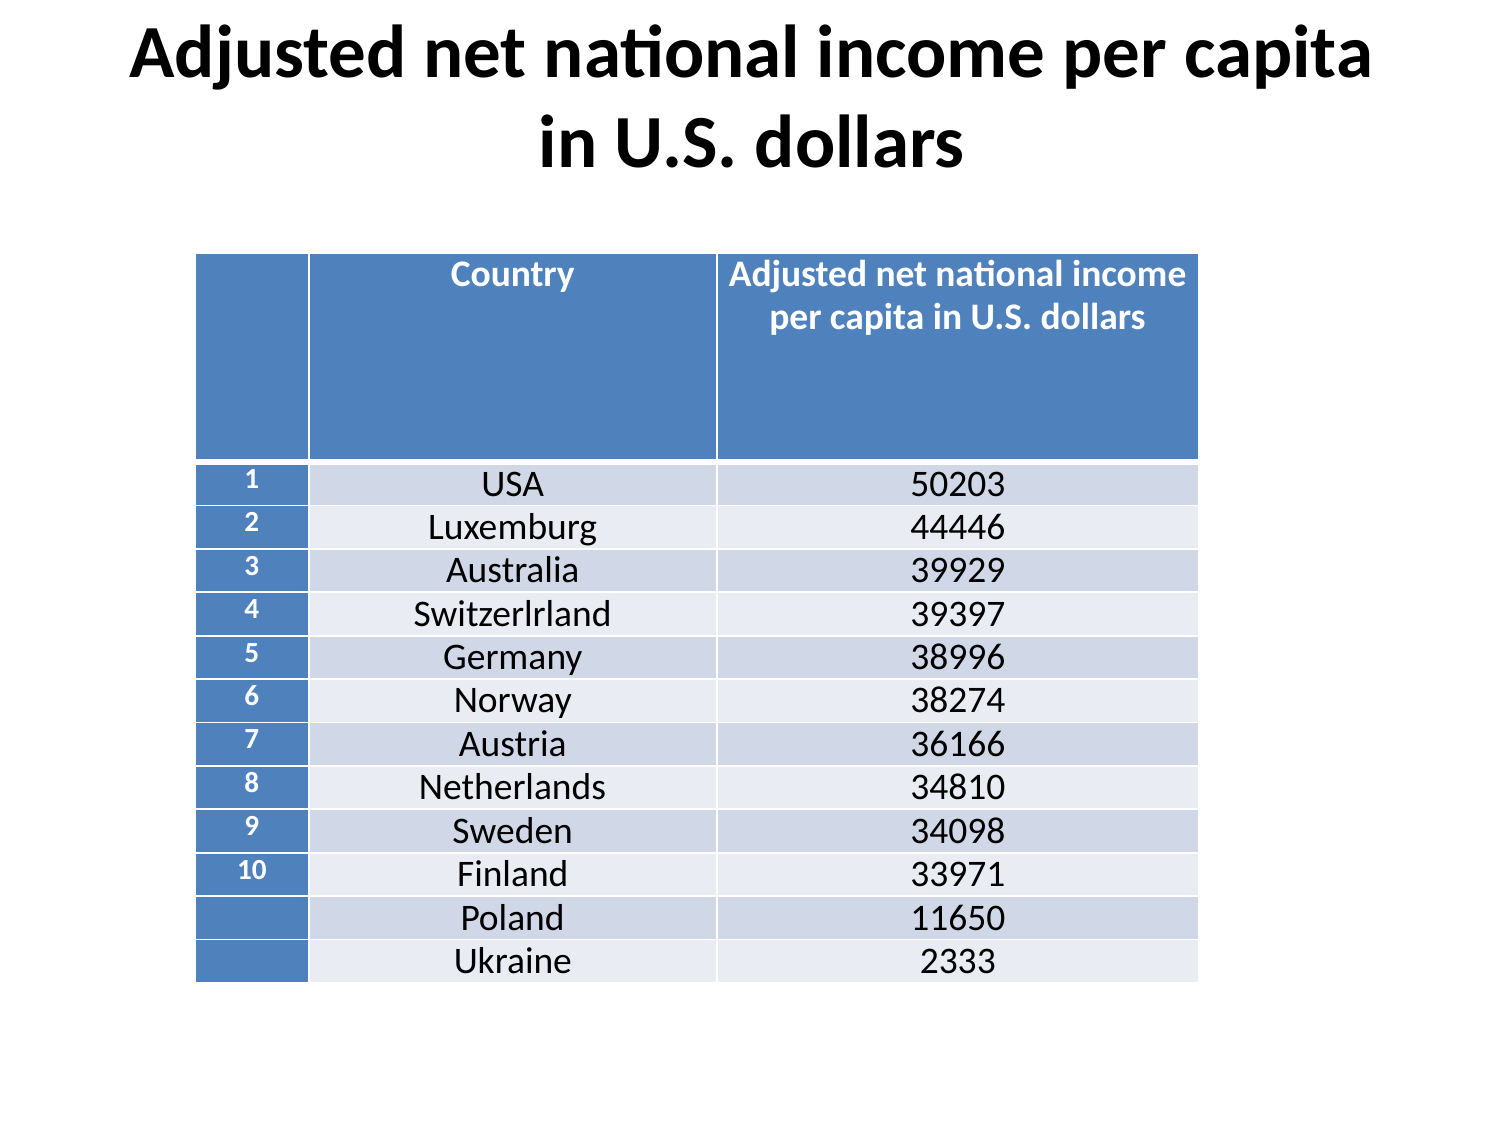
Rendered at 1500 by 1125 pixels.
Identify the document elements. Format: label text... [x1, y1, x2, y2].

table_cell Poland [310, 897, 716, 939]
table_cell Switzerlrland [310, 593, 716, 635]
table_header [196, 254, 308, 459]
table_cell Luxemburg [310, 506, 716, 548]
table_cell Australia [310, 550, 716, 591]
table_cell 50203 [718, 465, 1198, 505]
table_cell 33971 [718, 854, 1198, 895]
table_cell USA [310, 465, 716, 505]
table_header Country [310, 254, 716, 459]
table_cell 39929 [718, 550, 1198, 591]
table_cell 7 [196, 723, 308, 765]
table_cell Austria [310, 723, 716, 765]
table_cell 38996 [718, 637, 1198, 678]
table_cell 1 [196, 465, 308, 505]
table_cell 2333 [718, 940, 1198, 982]
table_cell 36166 [718, 723, 1198, 765]
table_cell 10 [196, 854, 308, 895]
table_cell 6 [196, 680, 308, 722]
title Adjusted net national income per capita in U.S. dollars [77, 97, 1428, 179]
table_cell [196, 897, 308, 939]
table_cell 34810 [718, 767, 1198, 808]
table_cell 4 [196, 593, 308, 635]
table_cell Norway [310, 680, 716, 722]
table_cell 38274 [718, 680, 1198, 722]
table_cell 44446 [718, 506, 1198, 548]
table_cell Ukraine [310, 940, 716, 982]
table_cell Finland [310, 854, 716, 895]
table_cell Sweden [310, 810, 716, 852]
table_cell Germany [310, 637, 716, 678]
table_cell 2 [196, 506, 308, 548]
table_cell 8 [196, 767, 308, 808]
table_cell [196, 940, 308, 982]
table_cell 11650 [718, 897, 1198, 939]
table_cell 3 [196, 550, 308, 591]
table_cell 5 [196, 637, 308, 678]
table_header Adjusted net national income per capita in U.S. dollars [718, 254, 1198, 459]
table_cell 39397 [718, 593, 1198, 635]
table_cell Netherlands [310, 767, 716, 808]
table_cell 34098 [718, 810, 1198, 852]
table_cell 9 [196, 810, 308, 852]
